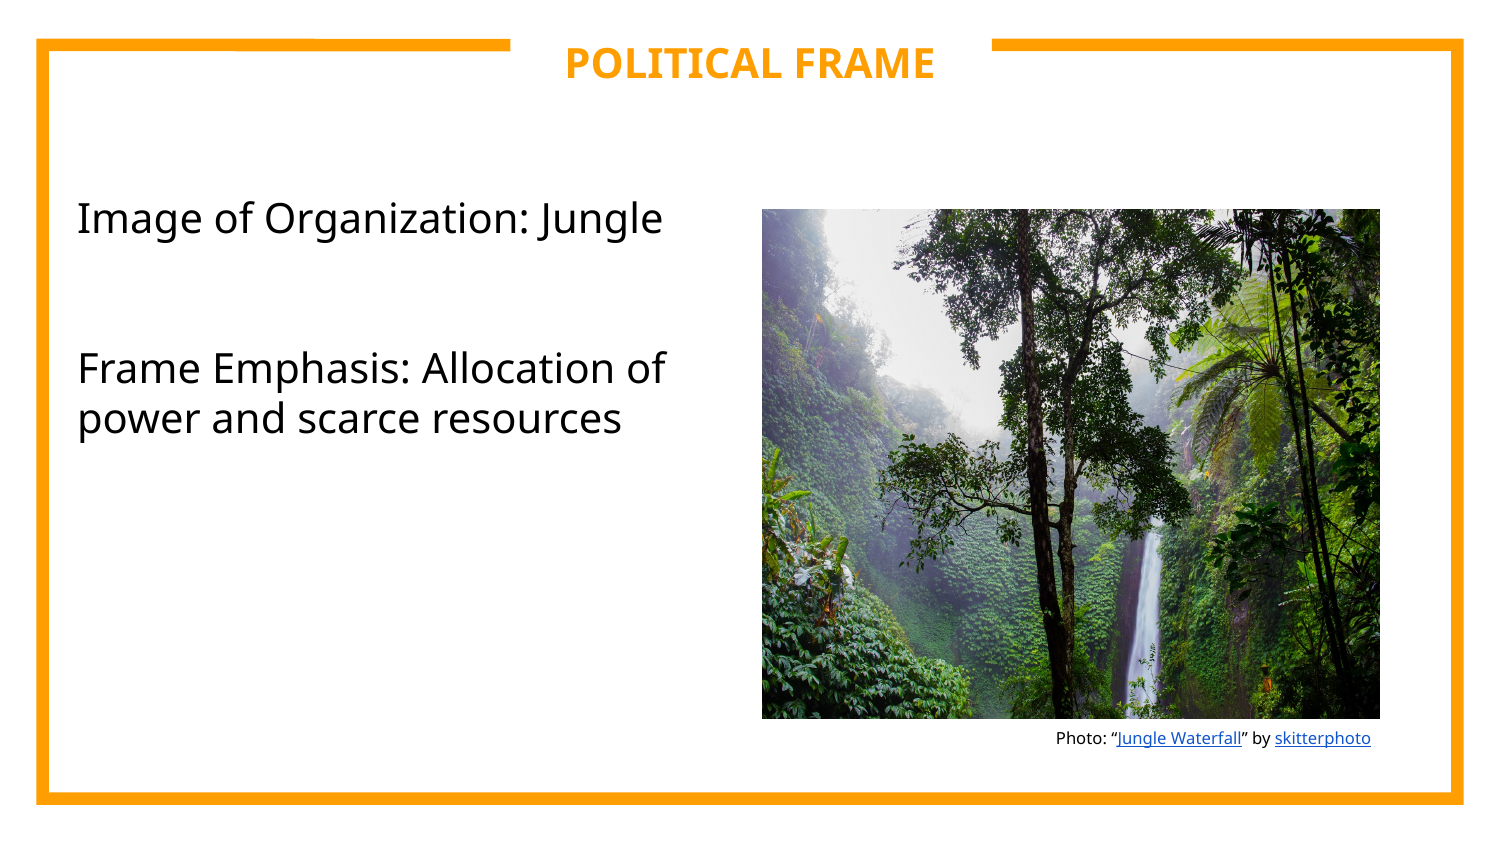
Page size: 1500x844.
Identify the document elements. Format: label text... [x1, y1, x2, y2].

title POLITICAL FRAME [525, 21, 975, 143]
picture [762, 209, 1380, 720]
text_box Photo: “Jungle Waterfall” by skitterphoto [1041, 720, 1387, 759]
text_box Image of Organization: Jungle Frame Emphasis: Allocation of power and scarce resources [62, 184, 750, 750]
